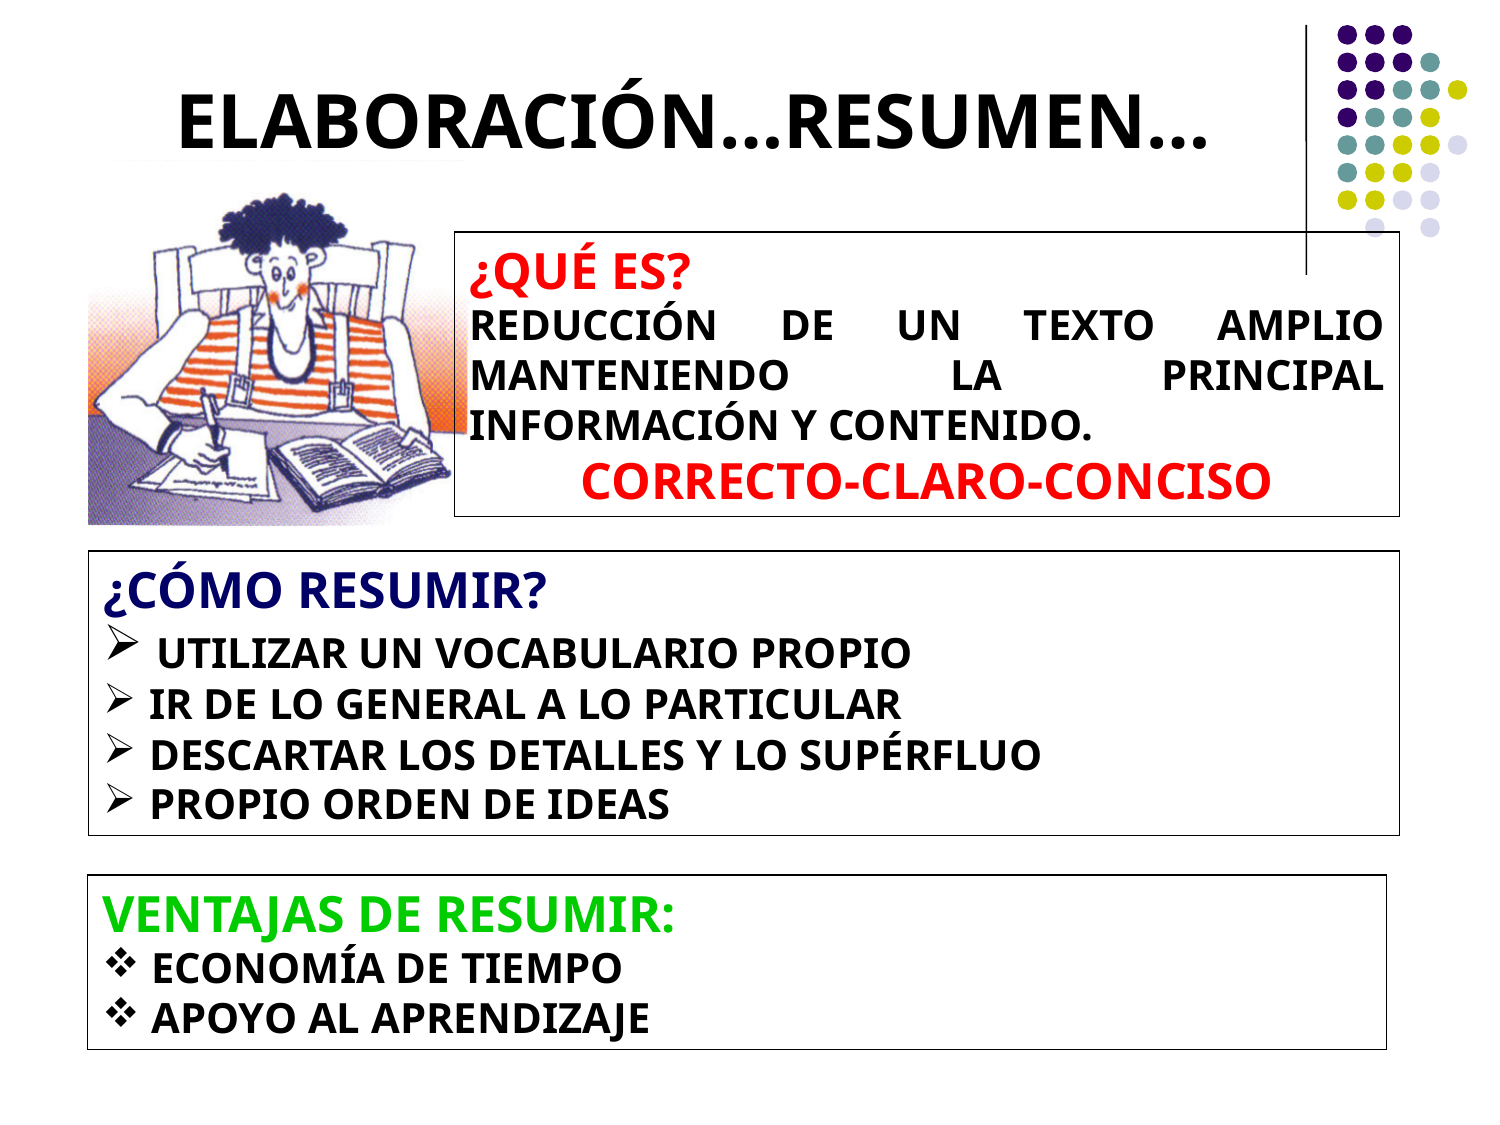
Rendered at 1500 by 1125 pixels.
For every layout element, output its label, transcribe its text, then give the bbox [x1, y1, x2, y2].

picture [88, 160, 479, 528]
text_box ¿QUÉ ES? REDUCCIÓN DE UN TEXTO AMPLIO MANTENIENDO LA PRINCIPAL INFORMACIÓN Y CONTENIDO. CORRECTO-CLARO-CONCISO [483, 231, 1400, 517]
text_box ¿CÓMO RESUMIR? UTILIZAR UN VOCABULARIO PROPIO IR DE LO GENERAL A LO PARTICULAR DESCARTAR LOS DETALLES Y LO SUPÉRFLUO PROPIO ORDEN DE IDEAS [88, 550, 1400, 836]
text_box VENTAJAS DE RESUMIR: ECONOMÍA DE TIEMPO APOYO AL APRENDIZAJE [87, 874, 1387, 1050]
text_box ELABORACIÓN…RESUMEN… [112, 66, 1275, 172]
